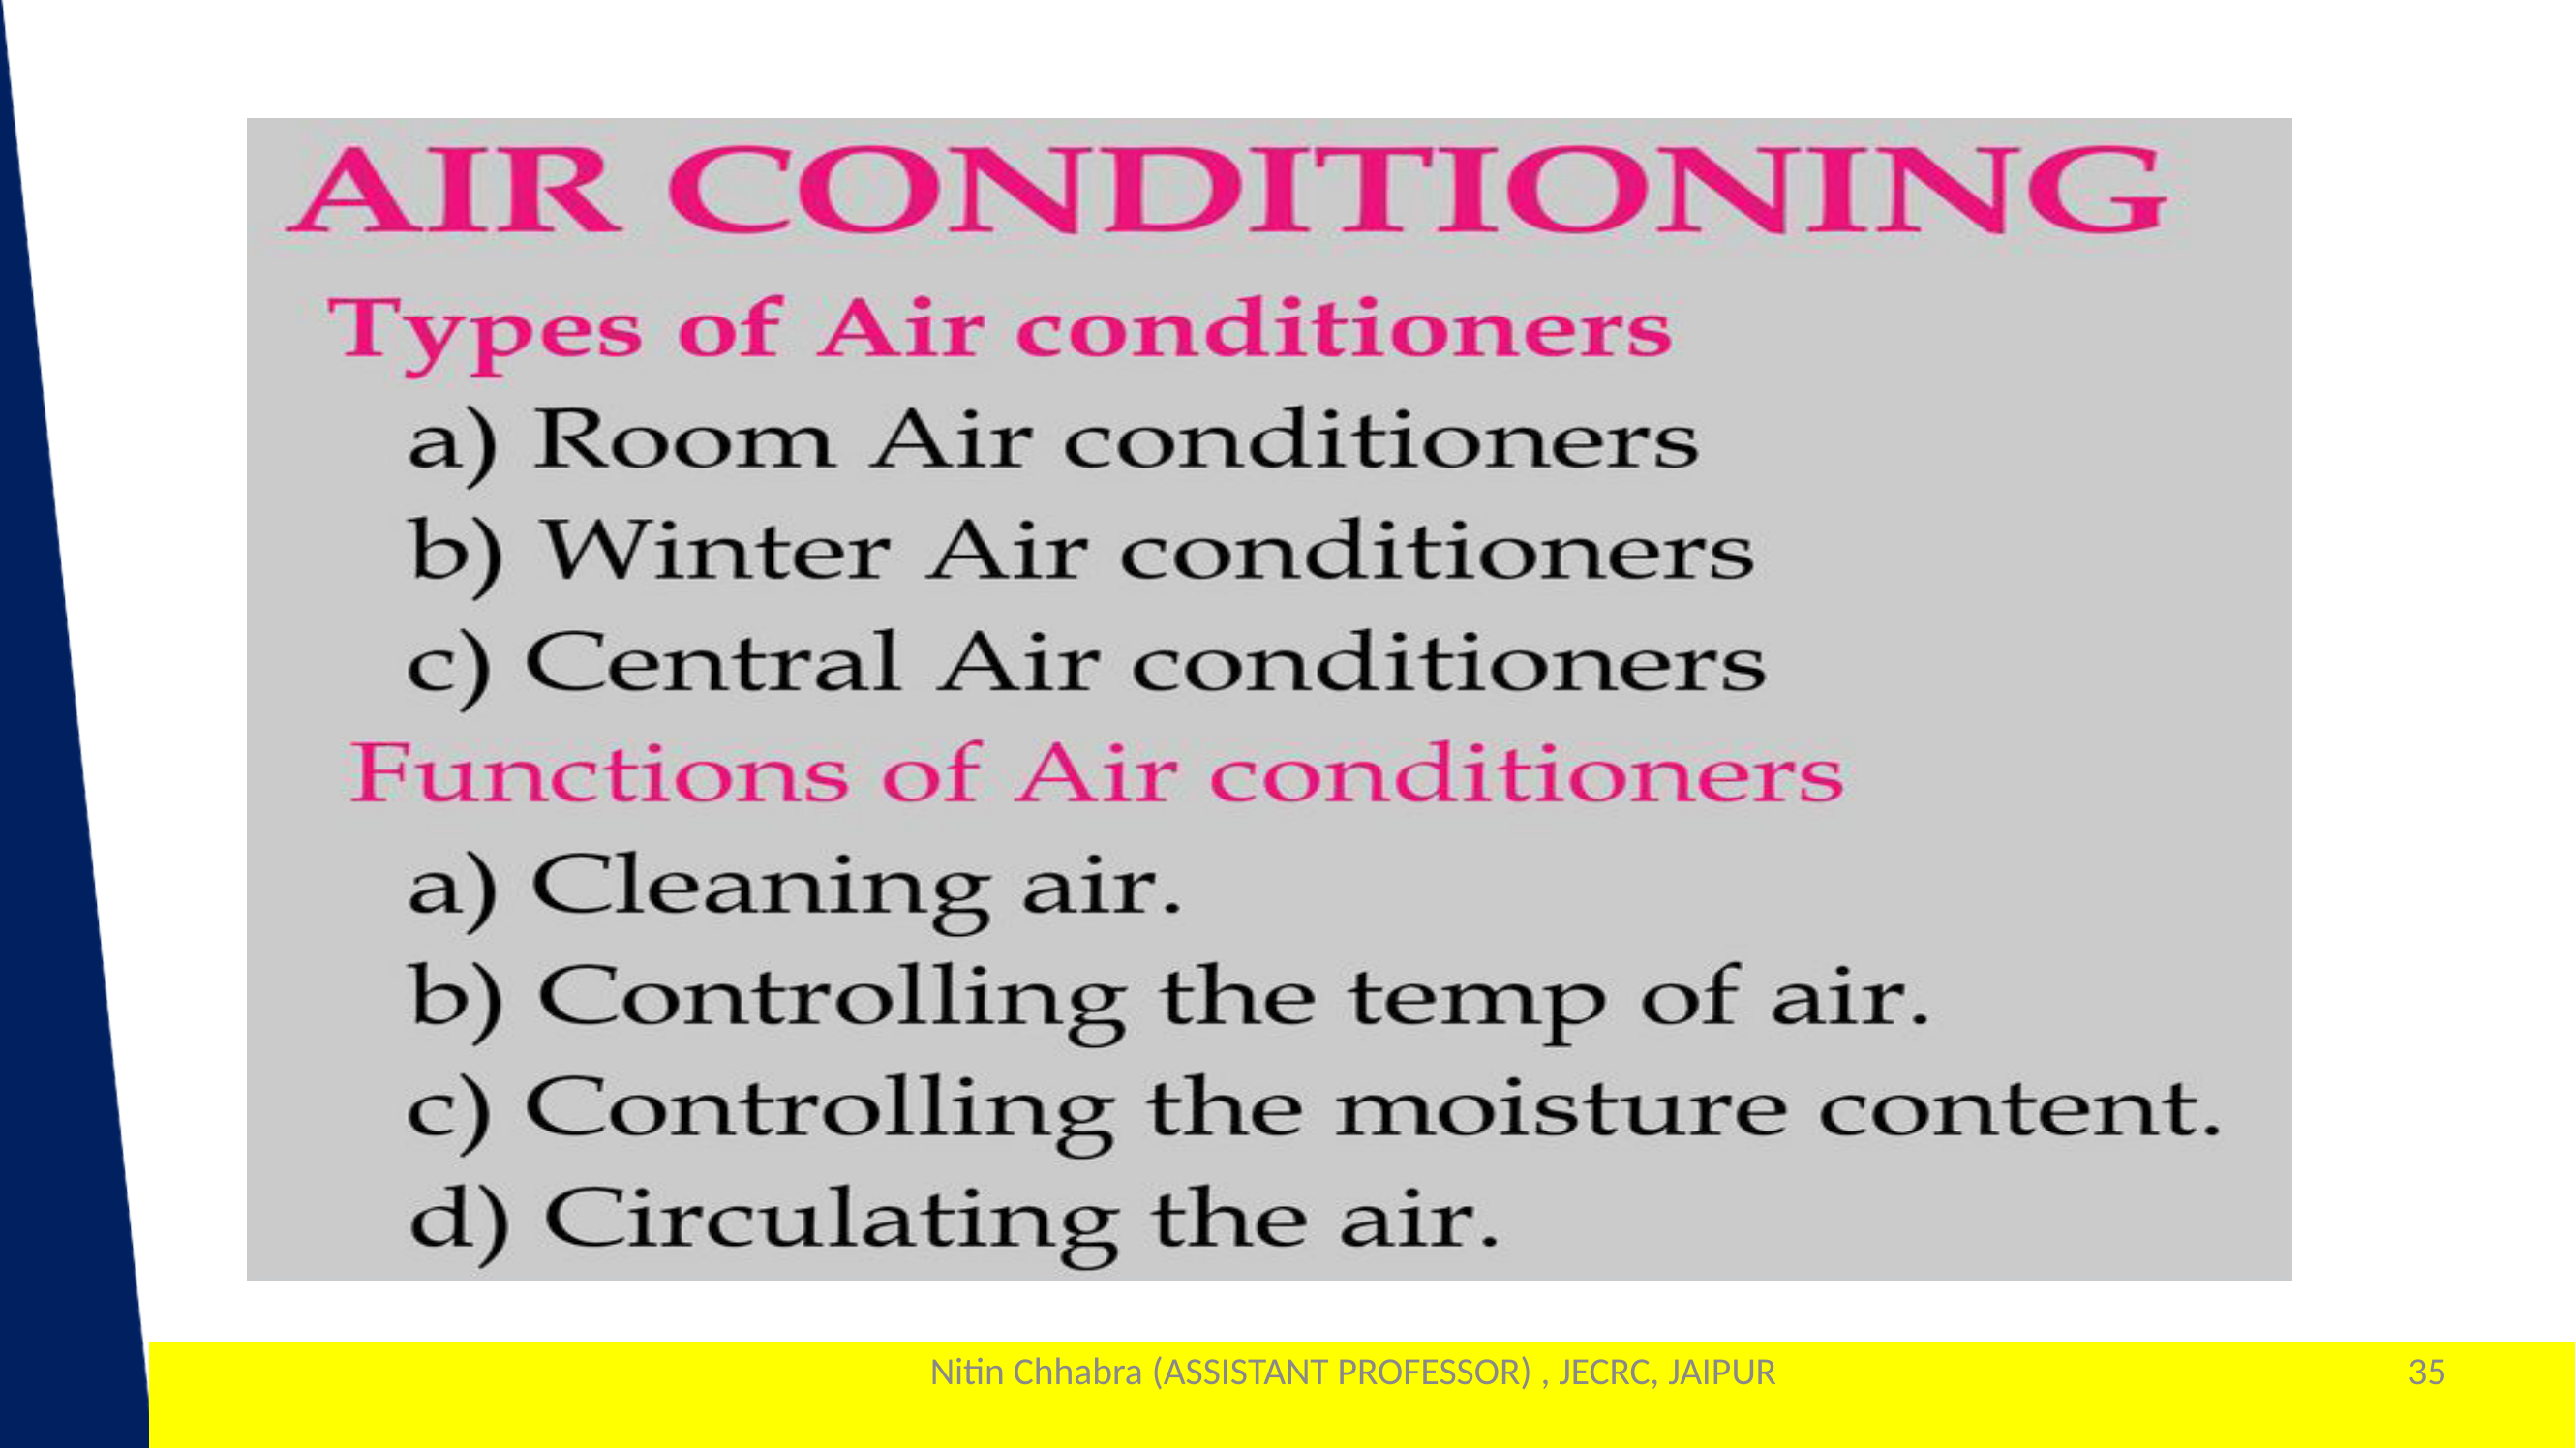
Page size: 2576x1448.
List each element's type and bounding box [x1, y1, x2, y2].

text_box [0, 0, 2576, 1448]
picture [247, 118, 2292, 1281]
